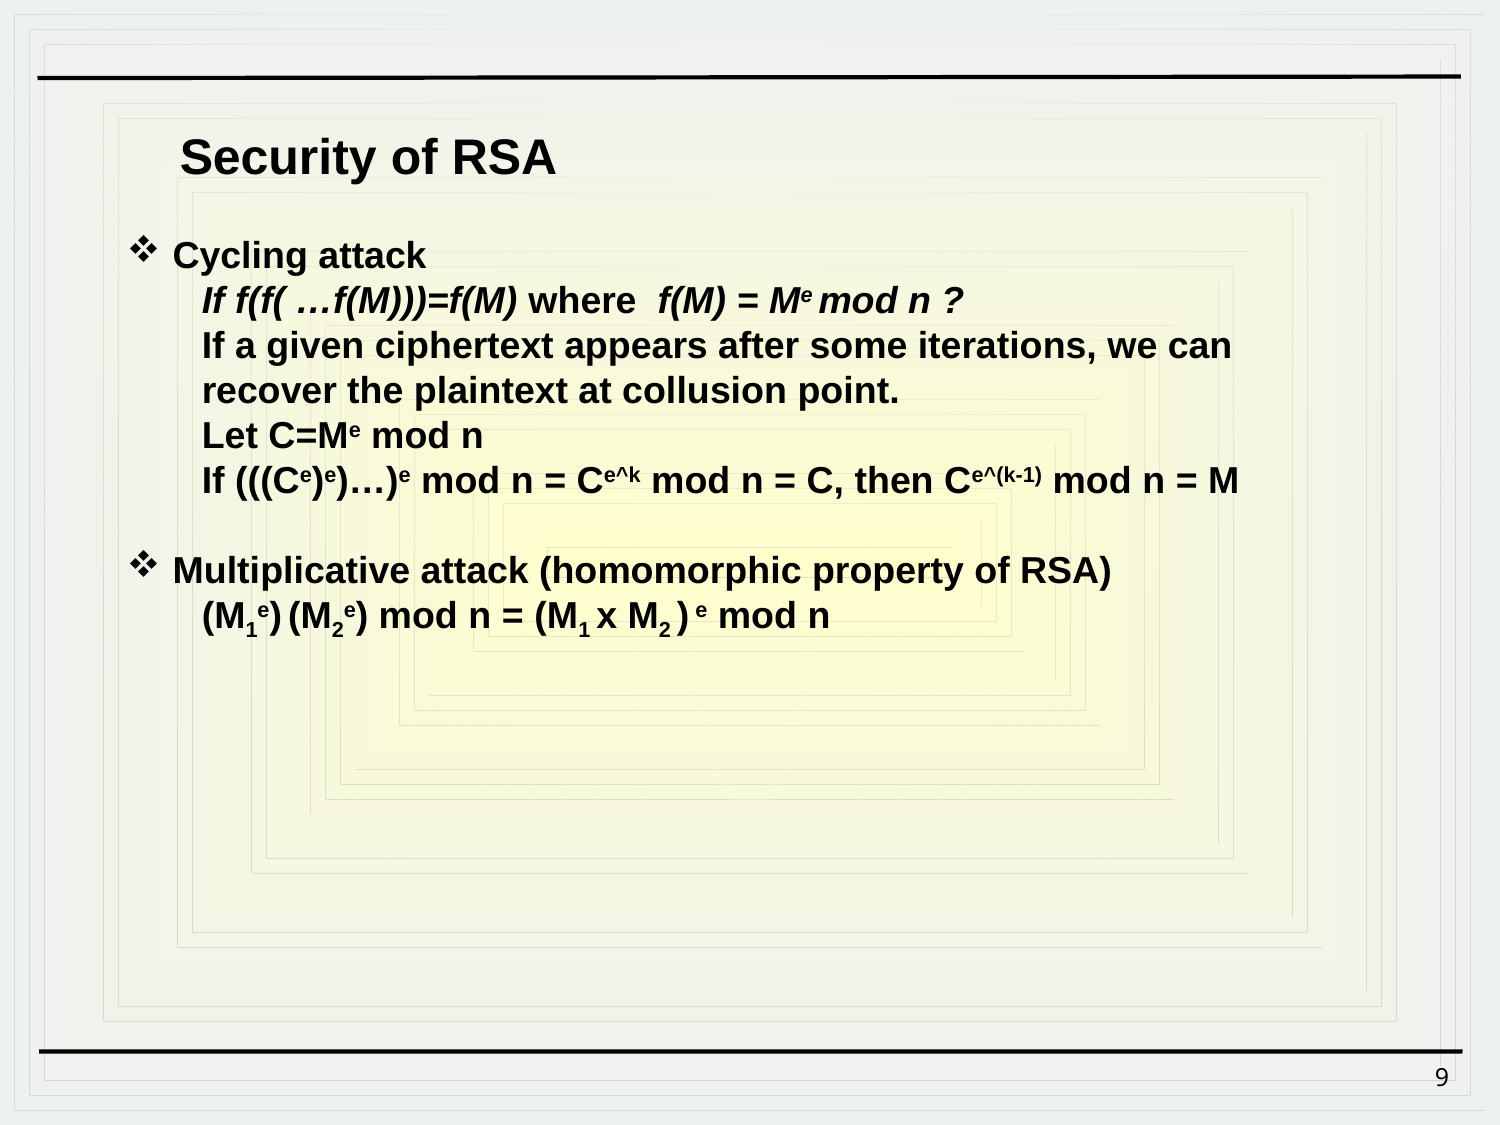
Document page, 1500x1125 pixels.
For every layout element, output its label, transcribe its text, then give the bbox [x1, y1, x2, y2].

text_box Cycling attack If f(f( …f(M)))=f(M) where f(M) = Me mod n ? If a given ciphertext appears after some iterations, we can recover the plaintext at collusion point. Let C=Me mod n If (((Ce)e)…)e mod n = Ce^k mod n = C, then Ce^(k-1) mod n = M Multiplicative attack (homomorphic property of RSA) (M1e) (M2e) mod n = (M1 x M2 ) e mod n [126, 230, 1368, 732]
text_box Security of RSA [165, 117, 585, 192]
slide_number 9 [1151, 1053, 1465, 1104]
